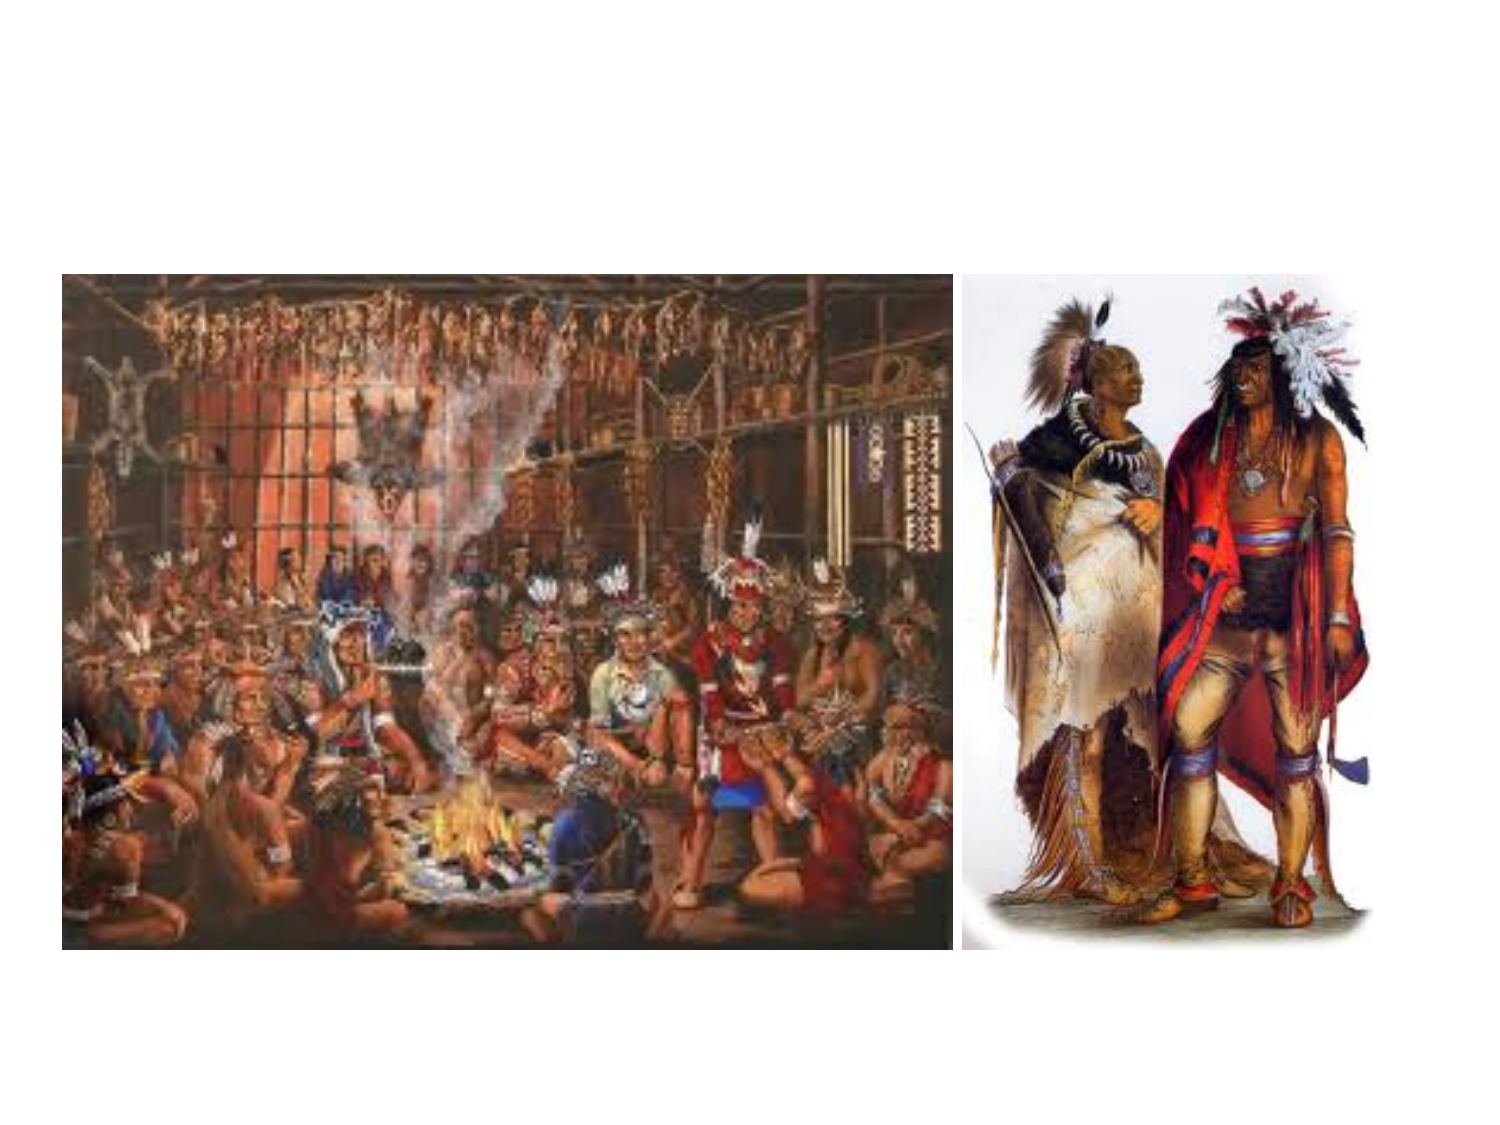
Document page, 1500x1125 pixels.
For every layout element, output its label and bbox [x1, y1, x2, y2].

picture [62, 274, 953, 950]
picture [962, 274, 1373, 950]
